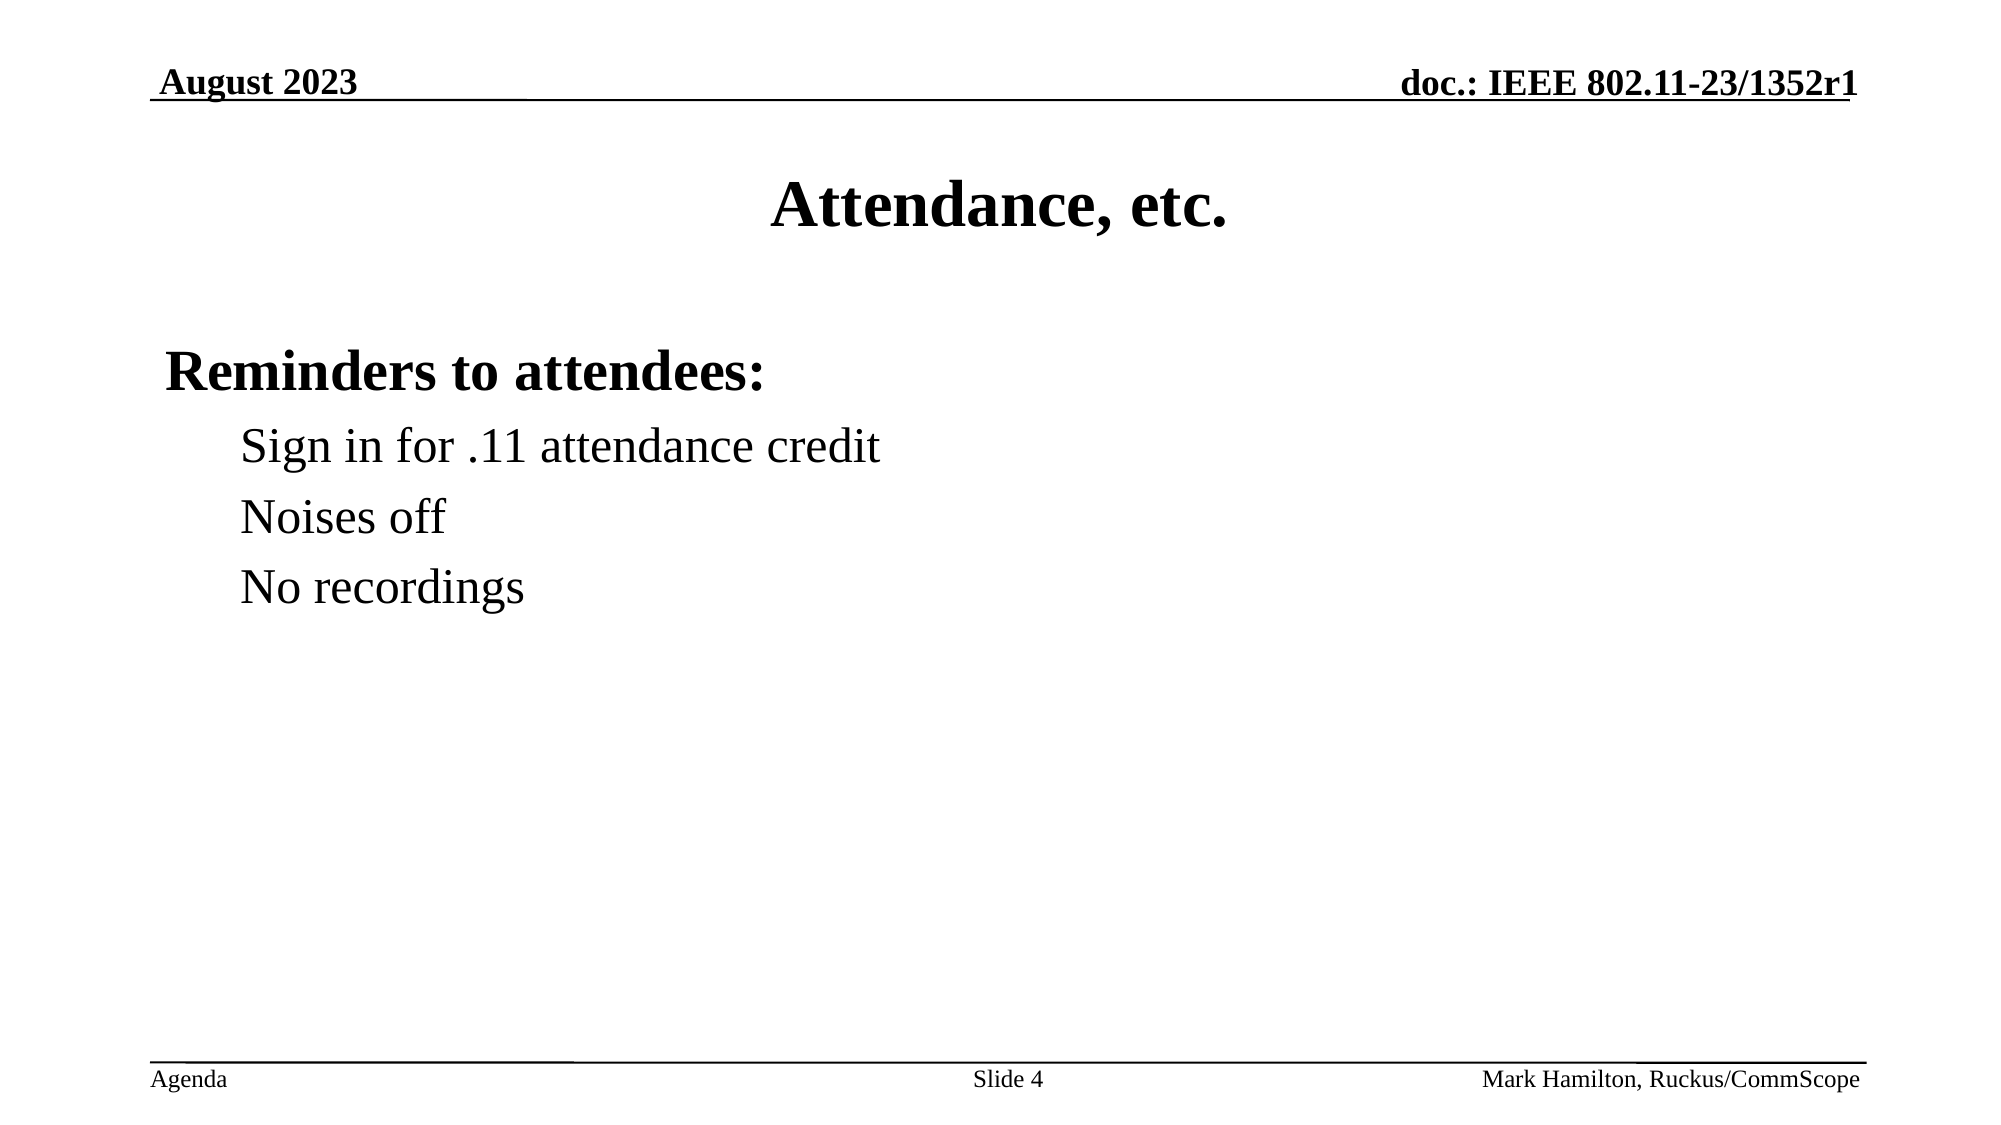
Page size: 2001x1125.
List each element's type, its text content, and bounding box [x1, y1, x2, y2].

list Reminders to attendees: Sign in for .11 attendance credit Noises off No recordings [149, 324, 1850, 1000]
slide_number Slide 4 [950, 1061, 1067, 1123]
title Attendance, etc. [149, 112, 1850, 288]
